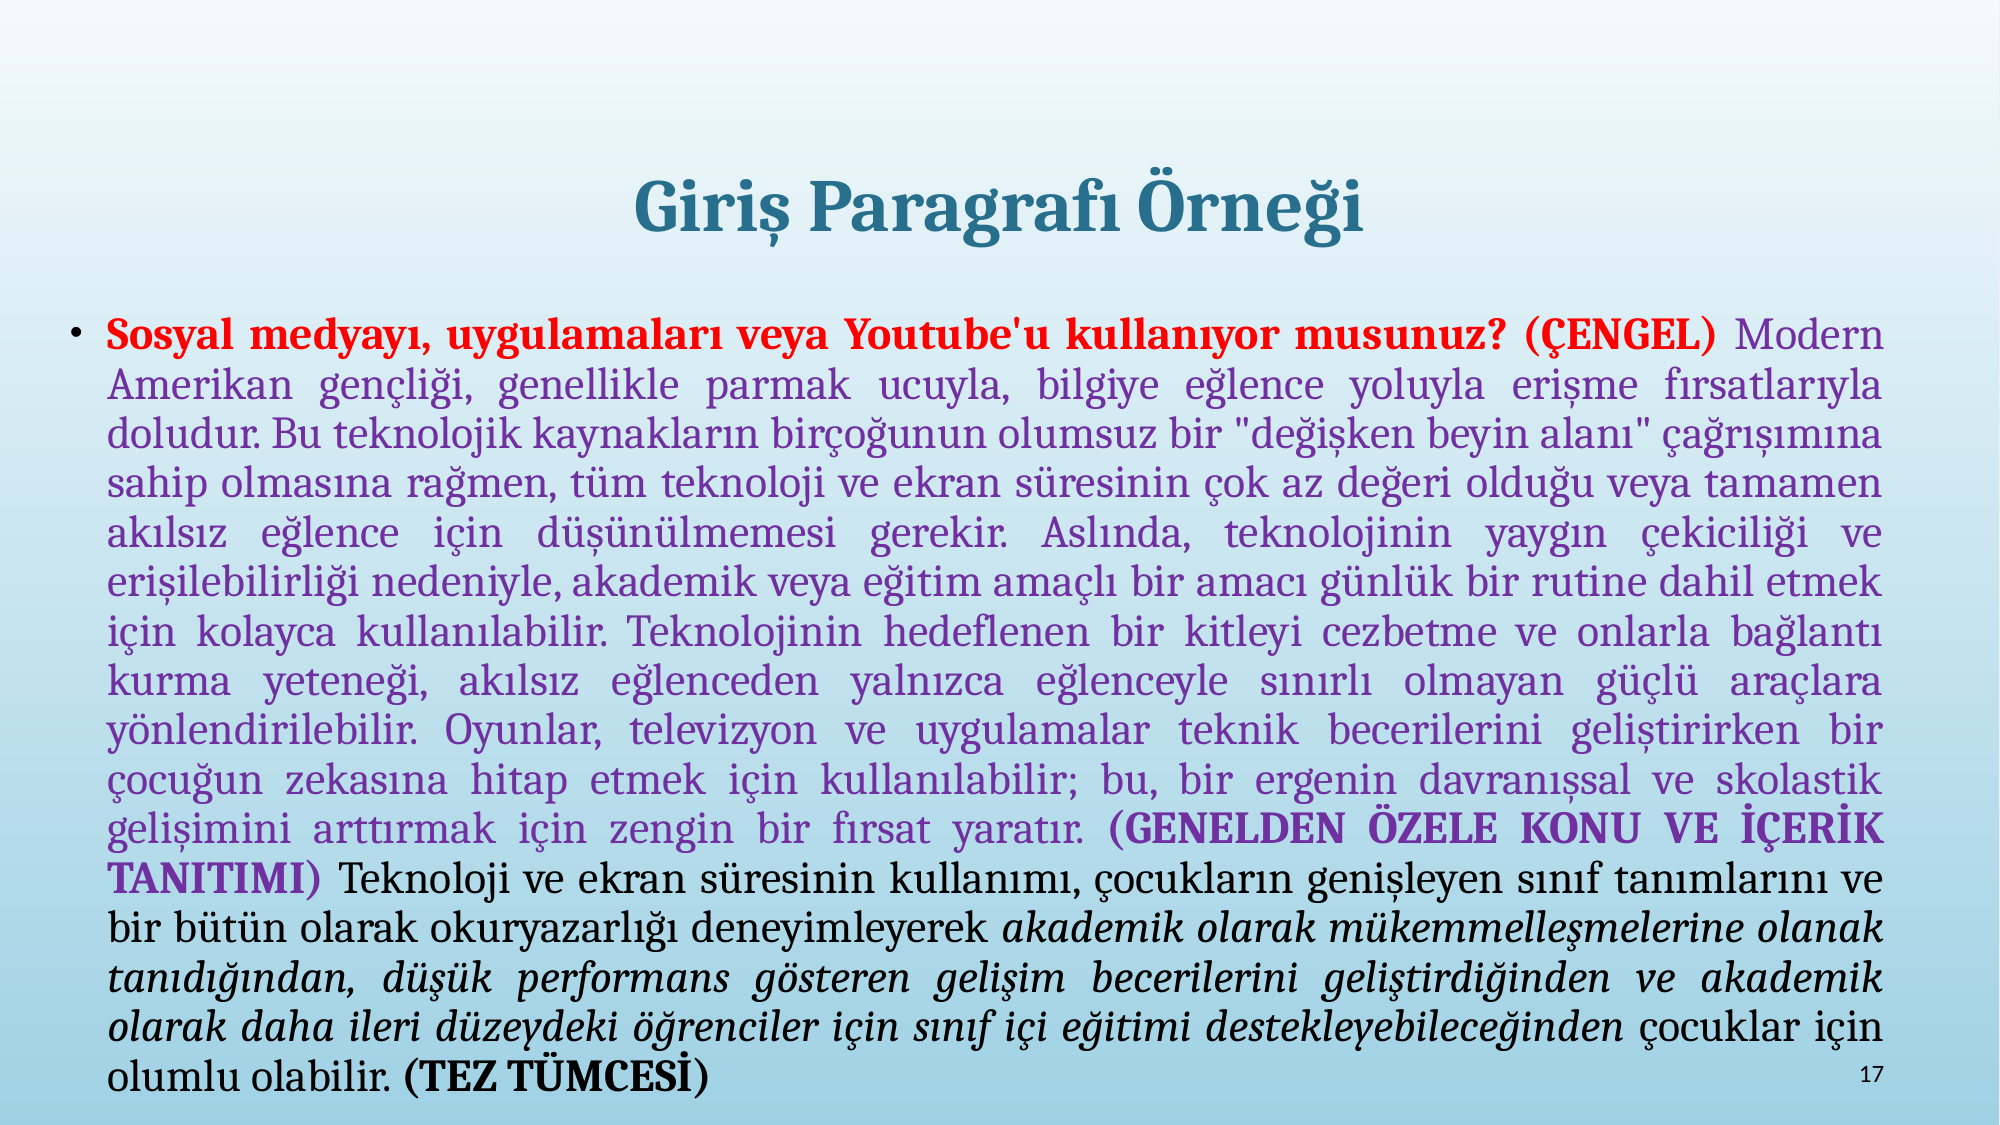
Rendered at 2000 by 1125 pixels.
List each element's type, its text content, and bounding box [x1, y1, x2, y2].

title Giriş Paragrafı Örneği [99, 78, 1900, 254]
list Sosyal medyayı, uygulamaları veya Youtube'u kullanıyor musunuz? (ÇENGEL) Modern Amerikan gençliği, genellikle parmak ucuyla, bilgiye eğlence yoluyla erişme fırsatlarıyla doludur. Bu teknolojik kaynakların birçoğunun olumsuz bir "değişken beyin alanı" çağrışımına sahip olmasına rağmen, tüm teknoloji ve ekran süresinin çok az değeri olduğu veya tamamen akılsız eğlence için düşünülmemesi gerekir. Aslında, teknolojinin yaygın çekiciliği ve erişilebilirliği nedeniyle, akademik veya eğitim amaçlı bir amacı günlük bir rutine dahil etmek için kolayca kullanılabilir. Teknolojinin hedeflenen bir kitleyi cezbetme ve onlarla bağlantı kurma yeteneği, akılsız eğlenceden yalnızca eğlenceyle sınırlı olmayan güçlü araçlara yönlendirilebilir. Oyunlar, televizyon ve uygulamalar teknik becerilerini geliştirirken bir çocuğun zekasına hitap etmek için kullanılabilir; bu, bir ergenin davranışsal ve skolastik gelişimini arttırmak için zengin bir fırsat yaratır. (GENELDEN ÖZELE KONU VE İÇERİK TANITIMI) Teknoloji ve ekran süresinin kullanımı, çocukların genişleyen sınıf tanımlarını ve bir bütün olarak okuryazarlığı deneyimleyerek akademik olarak mükemmelleşmelerine olanak tanıdığından, düşük performans gösteren gelişim becerilerini geliştirdiğinden ve akademik olarak daha ileri düzeydeki öğrenciler için sınıf içi eğitimi destekleyebileceğinden çocuklar için olumlu olabilir. (TEZ TÜMCESİ) [54, 302, 1900, 1102]
slide_number 17 [1432, 1042, 1900, 1103]
